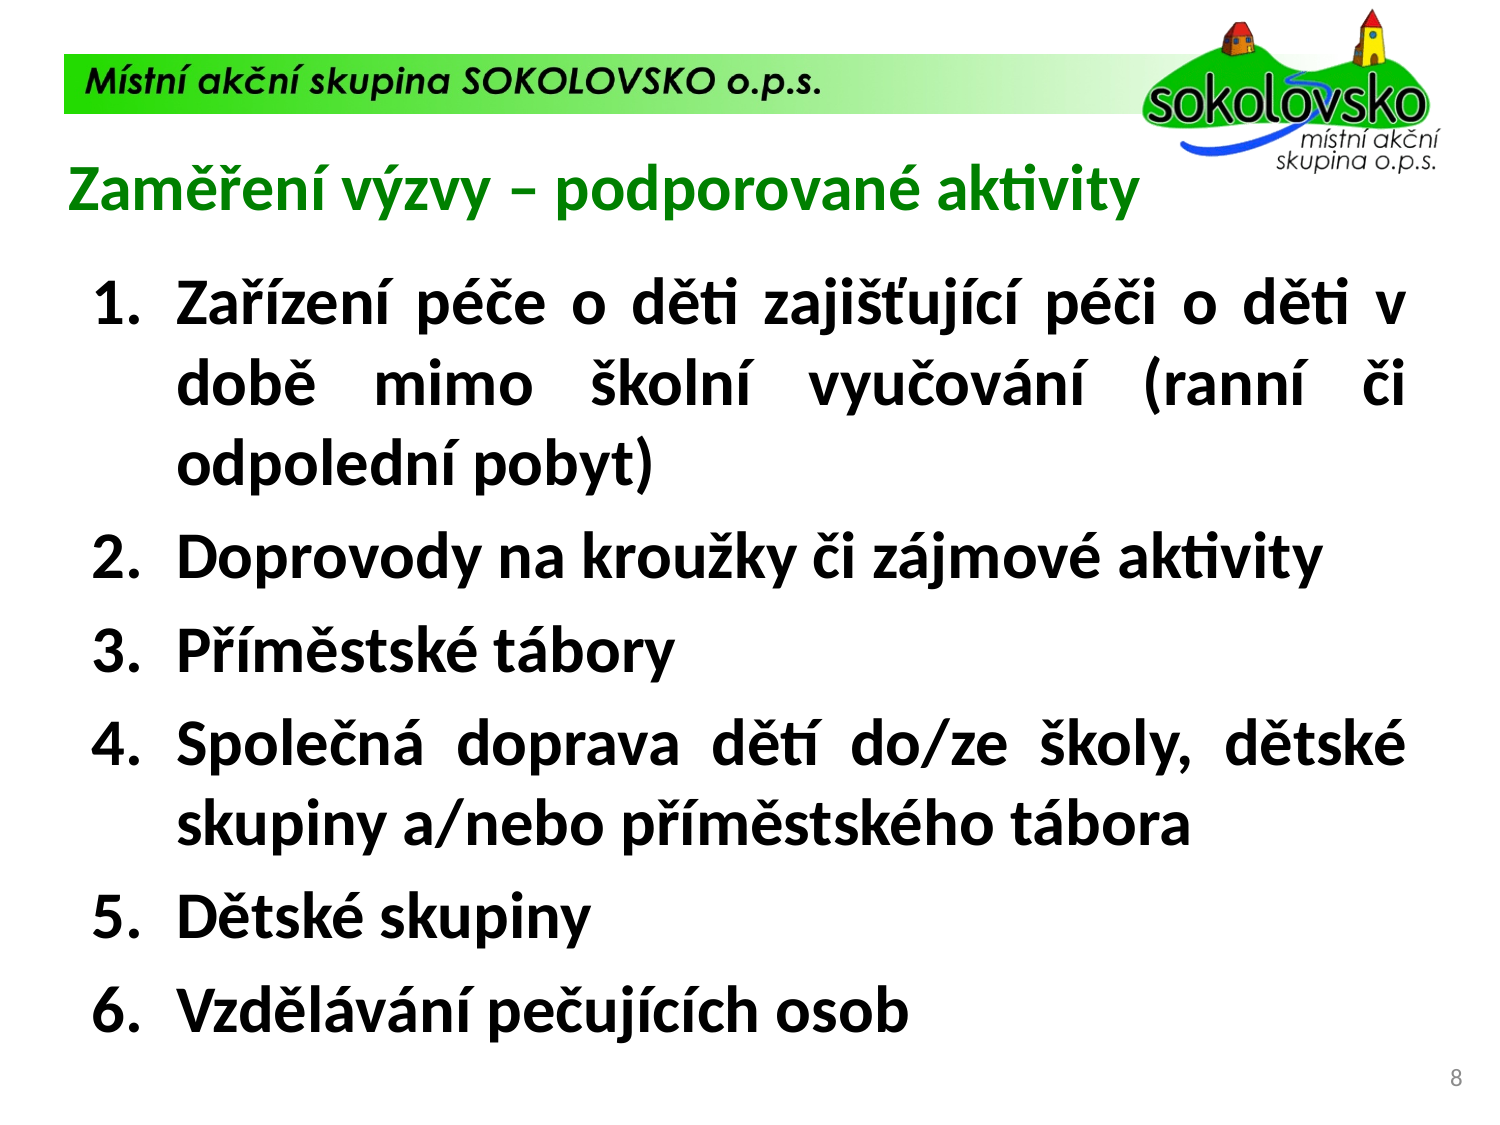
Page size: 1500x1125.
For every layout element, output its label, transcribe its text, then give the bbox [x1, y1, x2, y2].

picture [64, 0, 1455, 197]
list Zařízení péče o děti zajišťující péči o děti v době mimo školní vyučování (ranní či odpolední pobyt) Doprovody na kroužky či zájmové aktivity Příměstské tábory Společná doprava dětí do/ze školy, dětské skupiny a/nebo příměstského tábora Dětské skupiny Vzdělávání pečujících osob [76, 250, 1424, 1107]
slide_number 8 [1128, 1046, 1478, 1107]
title Zaměření výzvy – podporované aktivity [53, 137, 1404, 232]
